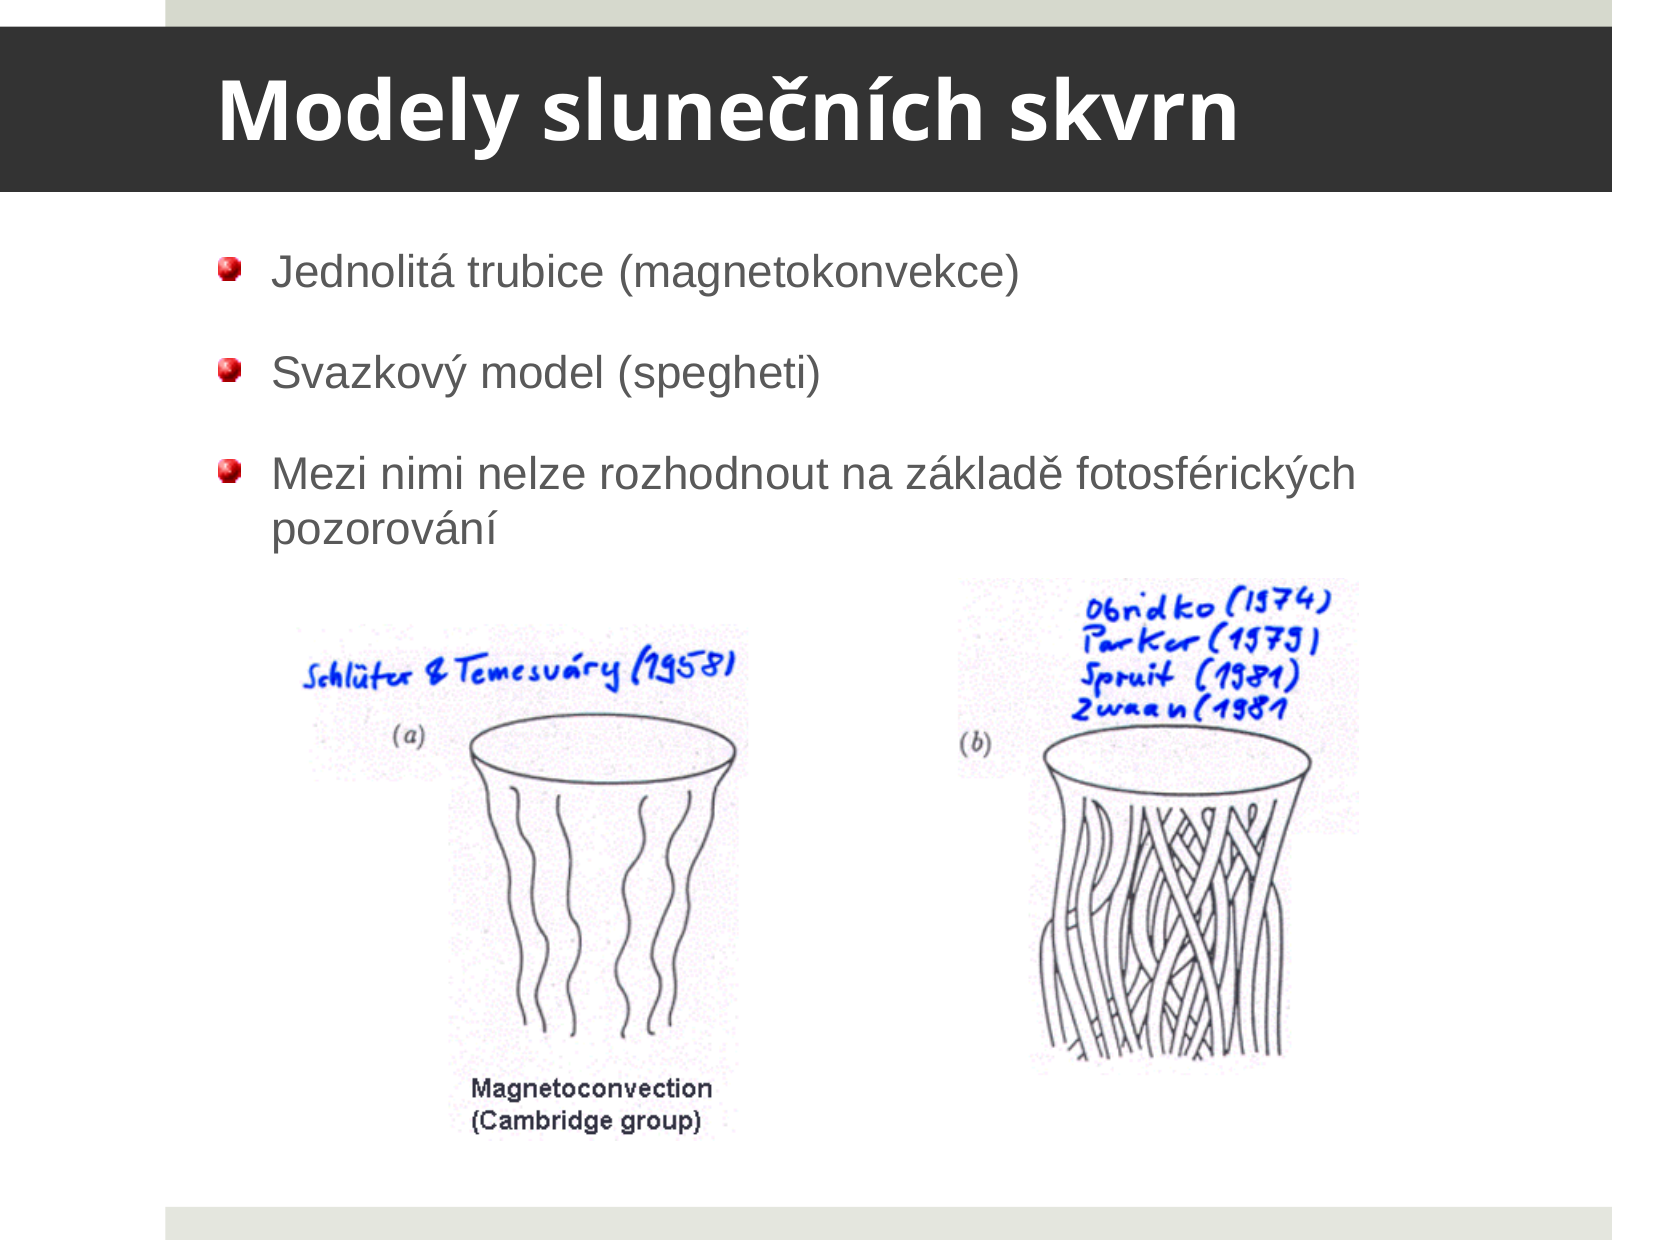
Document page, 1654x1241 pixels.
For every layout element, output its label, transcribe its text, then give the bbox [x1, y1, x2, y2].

picture [218, 459, 241, 483]
title Modely slunečních skvrn [0, 26, 1612, 192]
picture [218, 257, 241, 281]
list Jednolitá trubice (magnetokonvekce) Svazkový model (spegheti) Mezi nimi nelze rozhodnout na základě fotosférických pozorování [201, 233, 1578, 1134]
picture [294, 578, 1359, 1141]
picture [218, 358, 241, 382]
